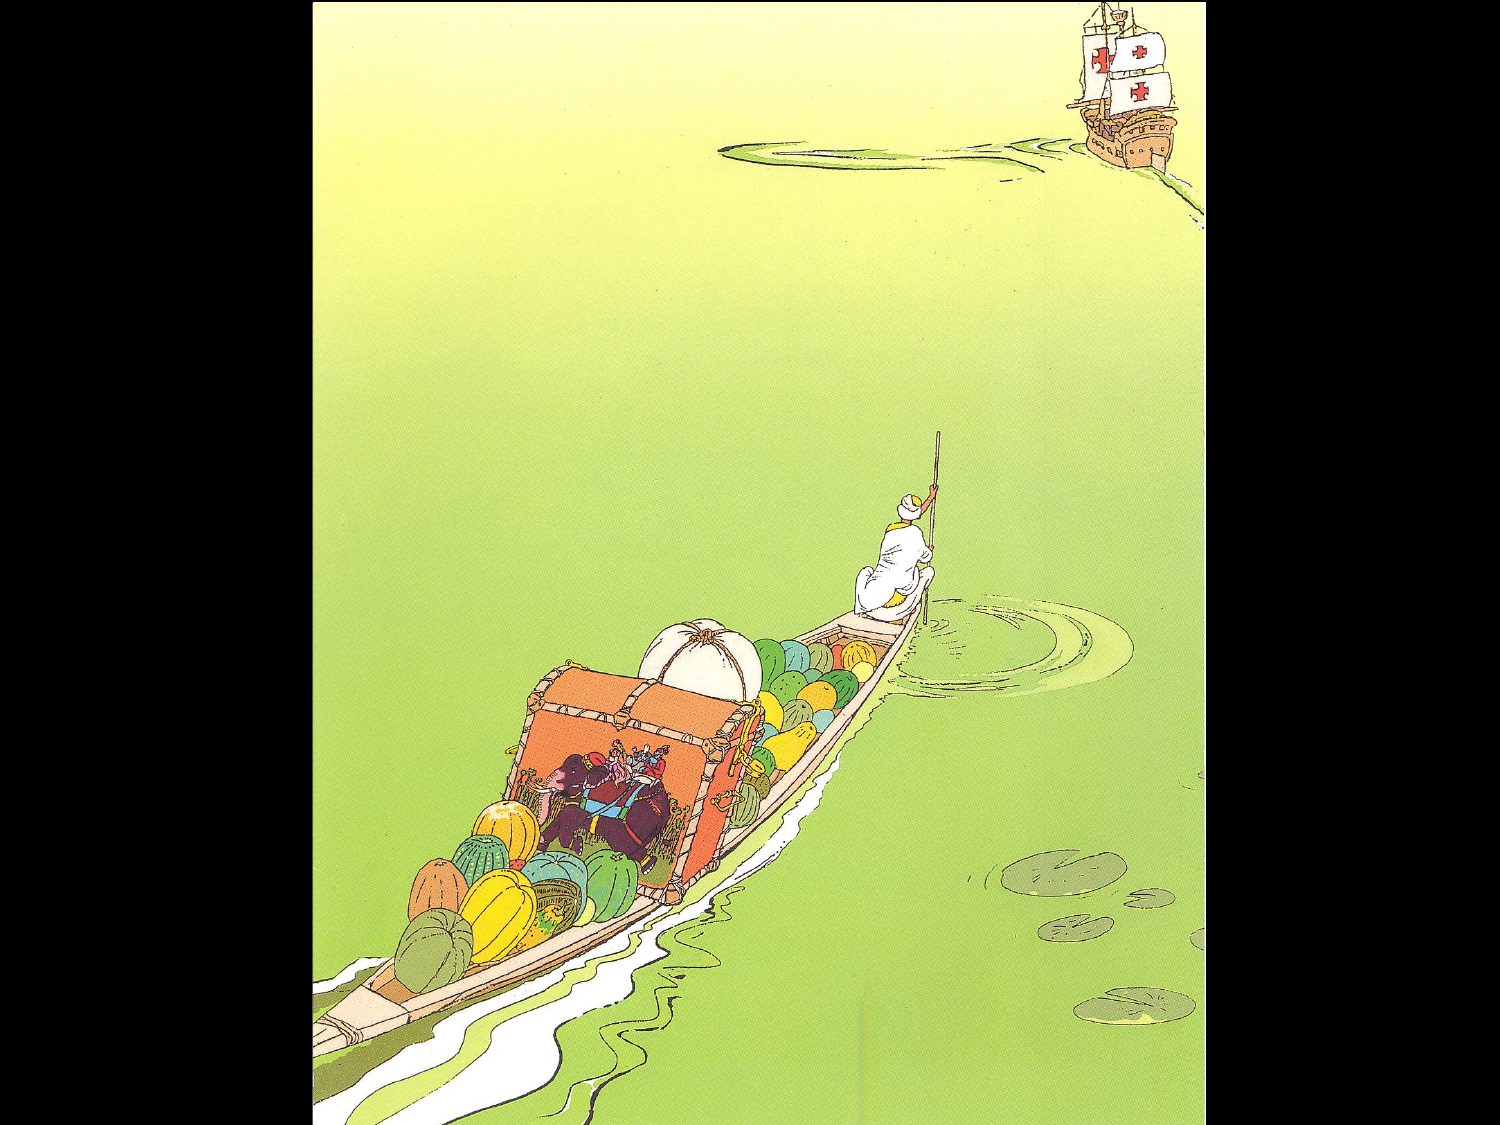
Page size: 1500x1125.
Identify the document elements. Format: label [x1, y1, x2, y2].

picture [312, 1, 1207, 1125]
